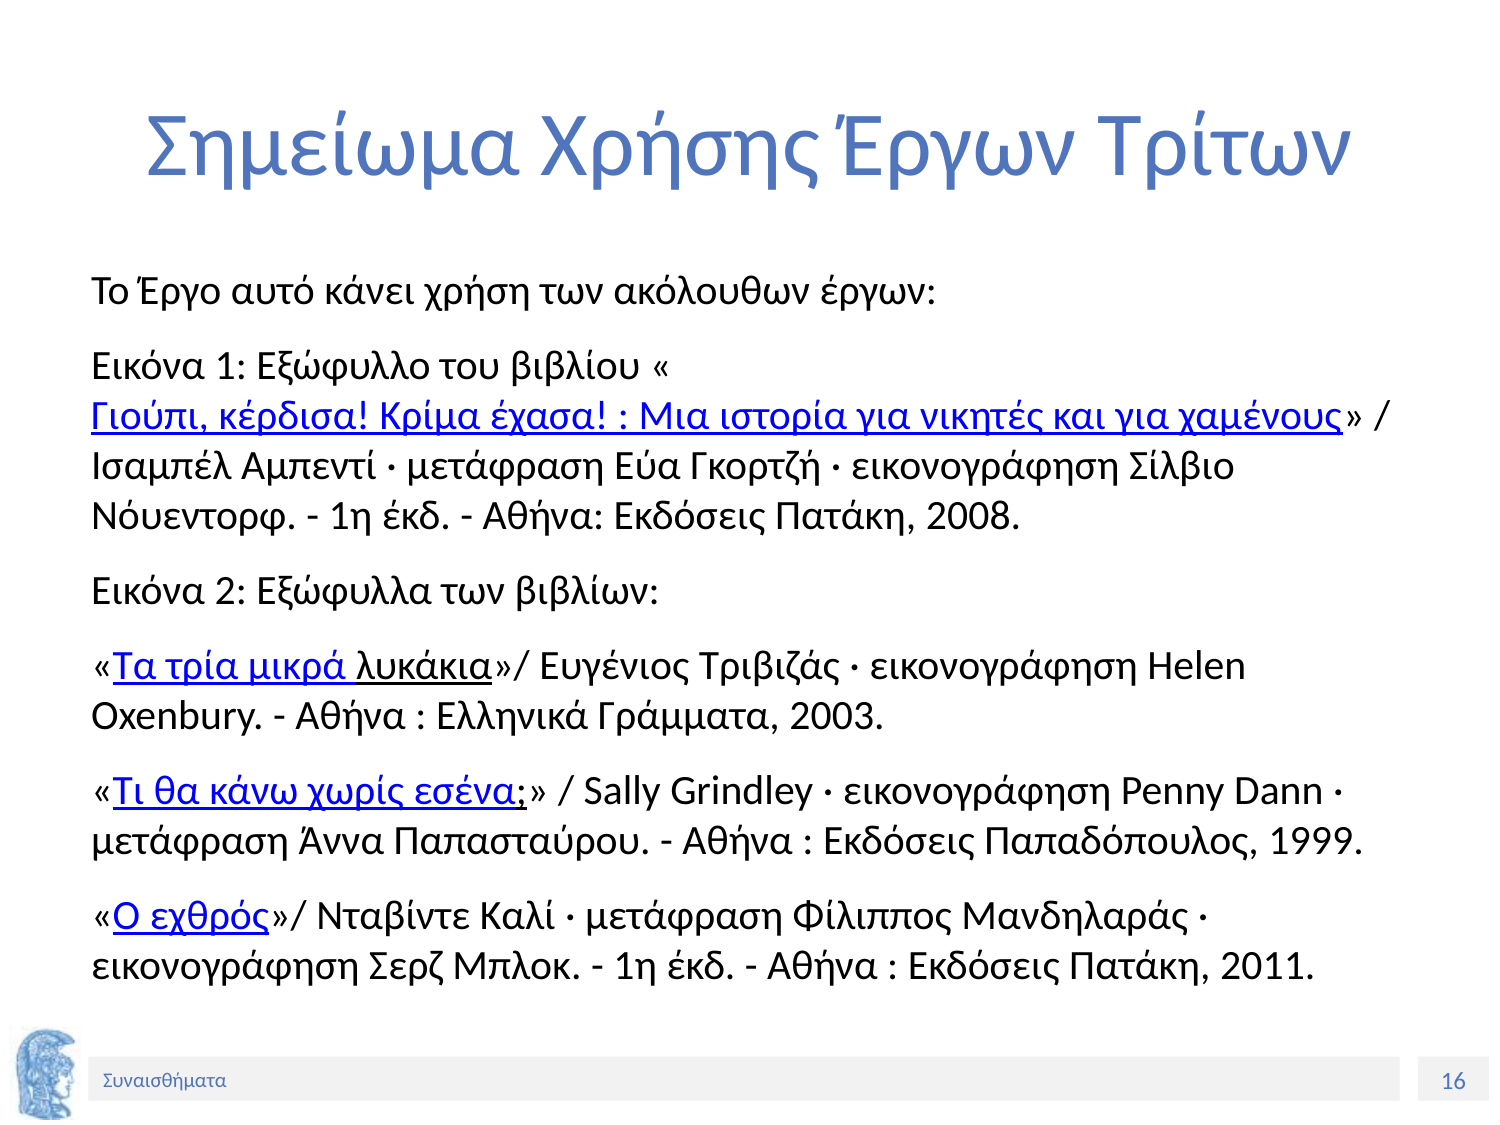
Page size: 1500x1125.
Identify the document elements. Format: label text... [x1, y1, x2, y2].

list Το Έργο αυτό κάνει χρήση των ακόλουθων έργων: Εικόνα 1: Εξώφυλλο του βιβλίου «Γιούπι, κέρδισα! Κρίμα έχασα! : Μια ιστορία για νικητές και για χαμένους» / Ισαμπέλ Αμπεντί · μετάφραση Εύα Γκορτζή · εικονογράφηση Σίλβιο Νόυεντορφ. - 1η έκδ. - Αθήνα: Εκδόσεις Πατάκη, 2008. Εικόνα 2: Εξώφυλλα των βιβλίων: «Τα τρία μικρά λυκάκια»/ Ευγένιος Τριβιζάς · εικονογράφηση Helen Oxenbury. - Αθήνα : Ελληνικά Γράμματα, 2003. «Τι θα κάνω χωρίς εσένα;» / Sally Grindley · εικονογράφηση Penny Dann · μετάφραση Άννα Παπασταύρου. - Αθήνα : Εκδόσεις Παπαδόπουλος, 1999. «Ο εχθρός»/ Νταβίντε Καλί · μετάφραση Φίλιππος Μανδηλαράς · εικονογράφηση Σερζ Μπλοκ. - 1η έκδ. - Αθήνα : Εκδόσεις Πατάκη, 2011. [76, 255, 1427, 998]
picture [9, 1026, 81, 1120]
title Σημείωμα Χρήσης Έργων Τρίτων [75, 45, 1425, 233]
